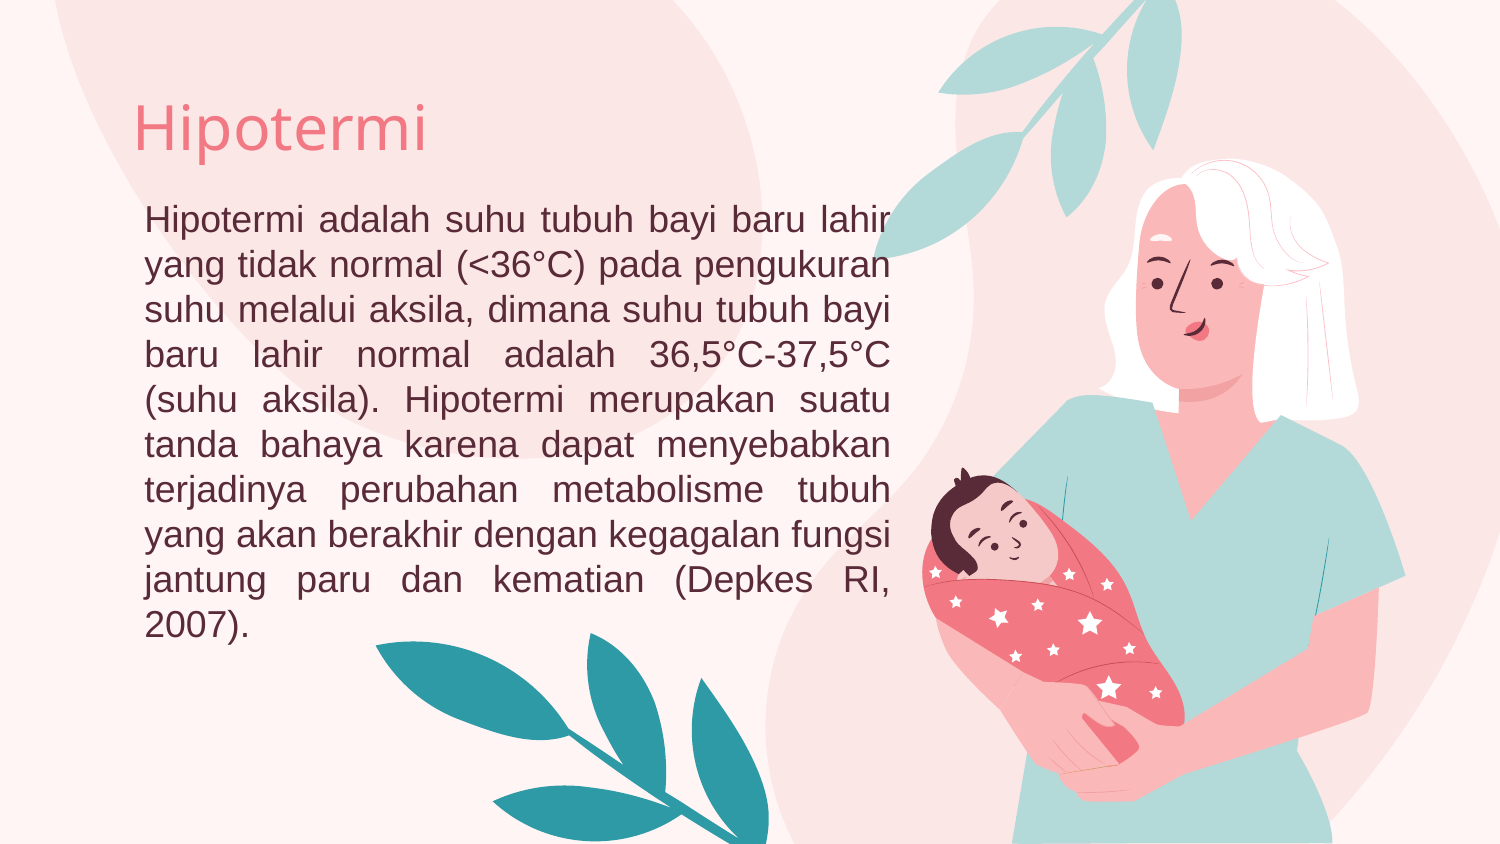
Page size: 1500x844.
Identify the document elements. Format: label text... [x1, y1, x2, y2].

subtitle Hipotermi adalah suhu tubuh bayi baru lahir yang tidak normal (<36°C) pada pengukuran suhu melalui aksila, dimana suhu tubuh bayi baru lahir normal adalah 36,5°C-37,5°C (suhu aksila). Hipotermi merupakan suatu tanda bahaya karena dapat menyebabkan terjadinya perubahan metabolisme tubuh yang akan berakhir dengan kegagalan fungsi jantung paru dan kematian (Depkes RI, 2007). [129, 180, 907, 575]
title Hipotermi [116, 72, 1380, 167]
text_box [917, 158, 1406, 844]
